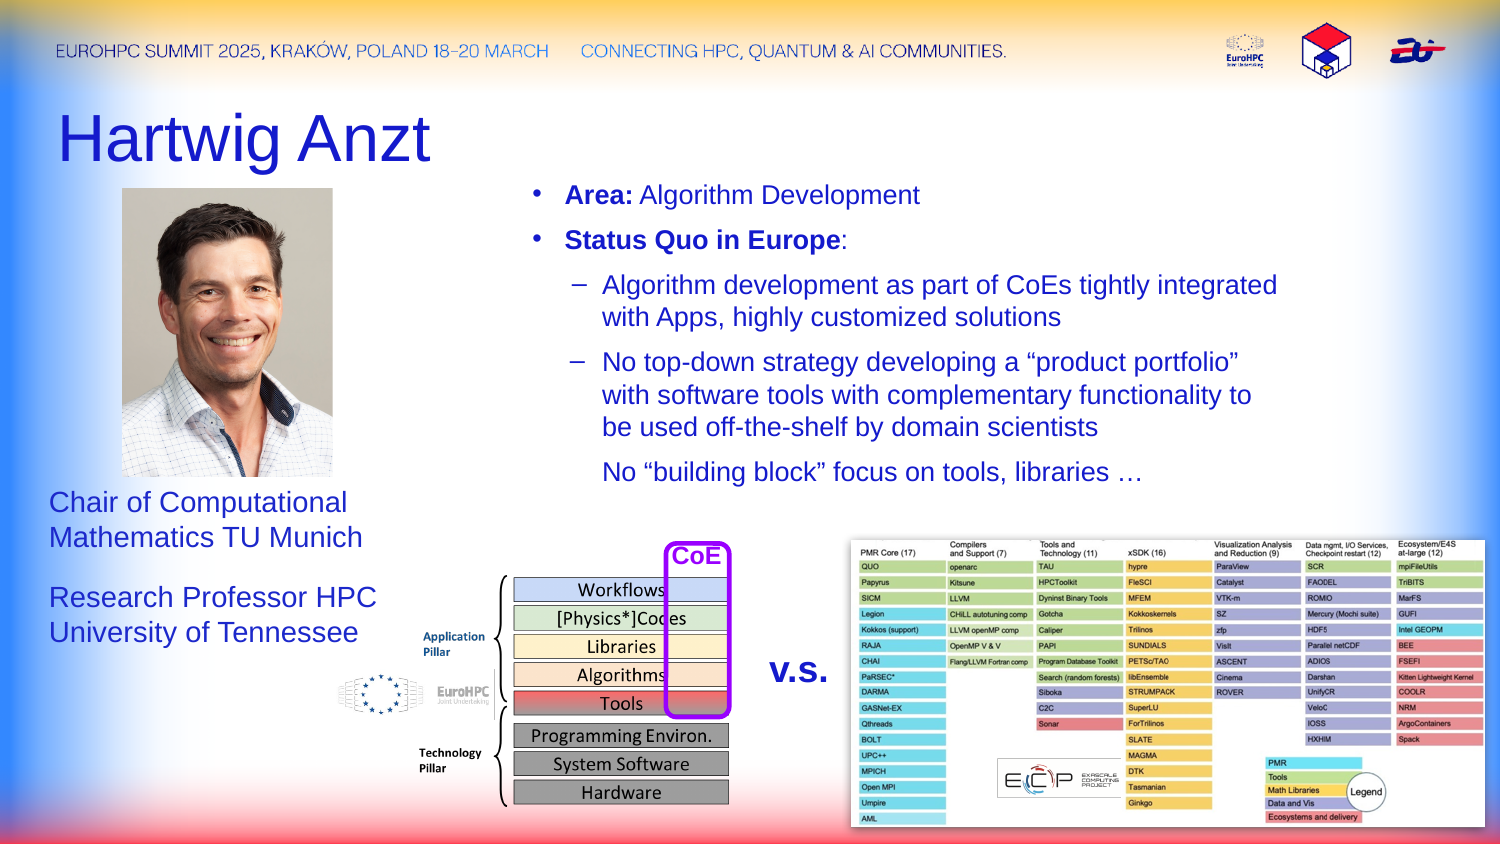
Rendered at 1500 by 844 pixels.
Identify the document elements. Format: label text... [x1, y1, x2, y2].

picture [0, 0, 1500, 844]
list Area: Algorithm Development Status Quo in Europe: Algorithm development as part of CoEs tightly integrated with Apps, highly customized solutions No top-down strategy developing a “product portfolio” with software tools with complementary functionality to be used off-the-shelf by domain scientists No “building block” focus on tools, libraries … [523, 180, 1283, 533]
list Hartwig Anzt [54, 107, 597, 205]
list CoE [631, 540, 755, 592]
list v.s. [733, 646, 846, 698]
text_box Chair of Computational Mathematics TU Munich Research Professor HPC University of Tennessee [43, 481, 401, 652]
